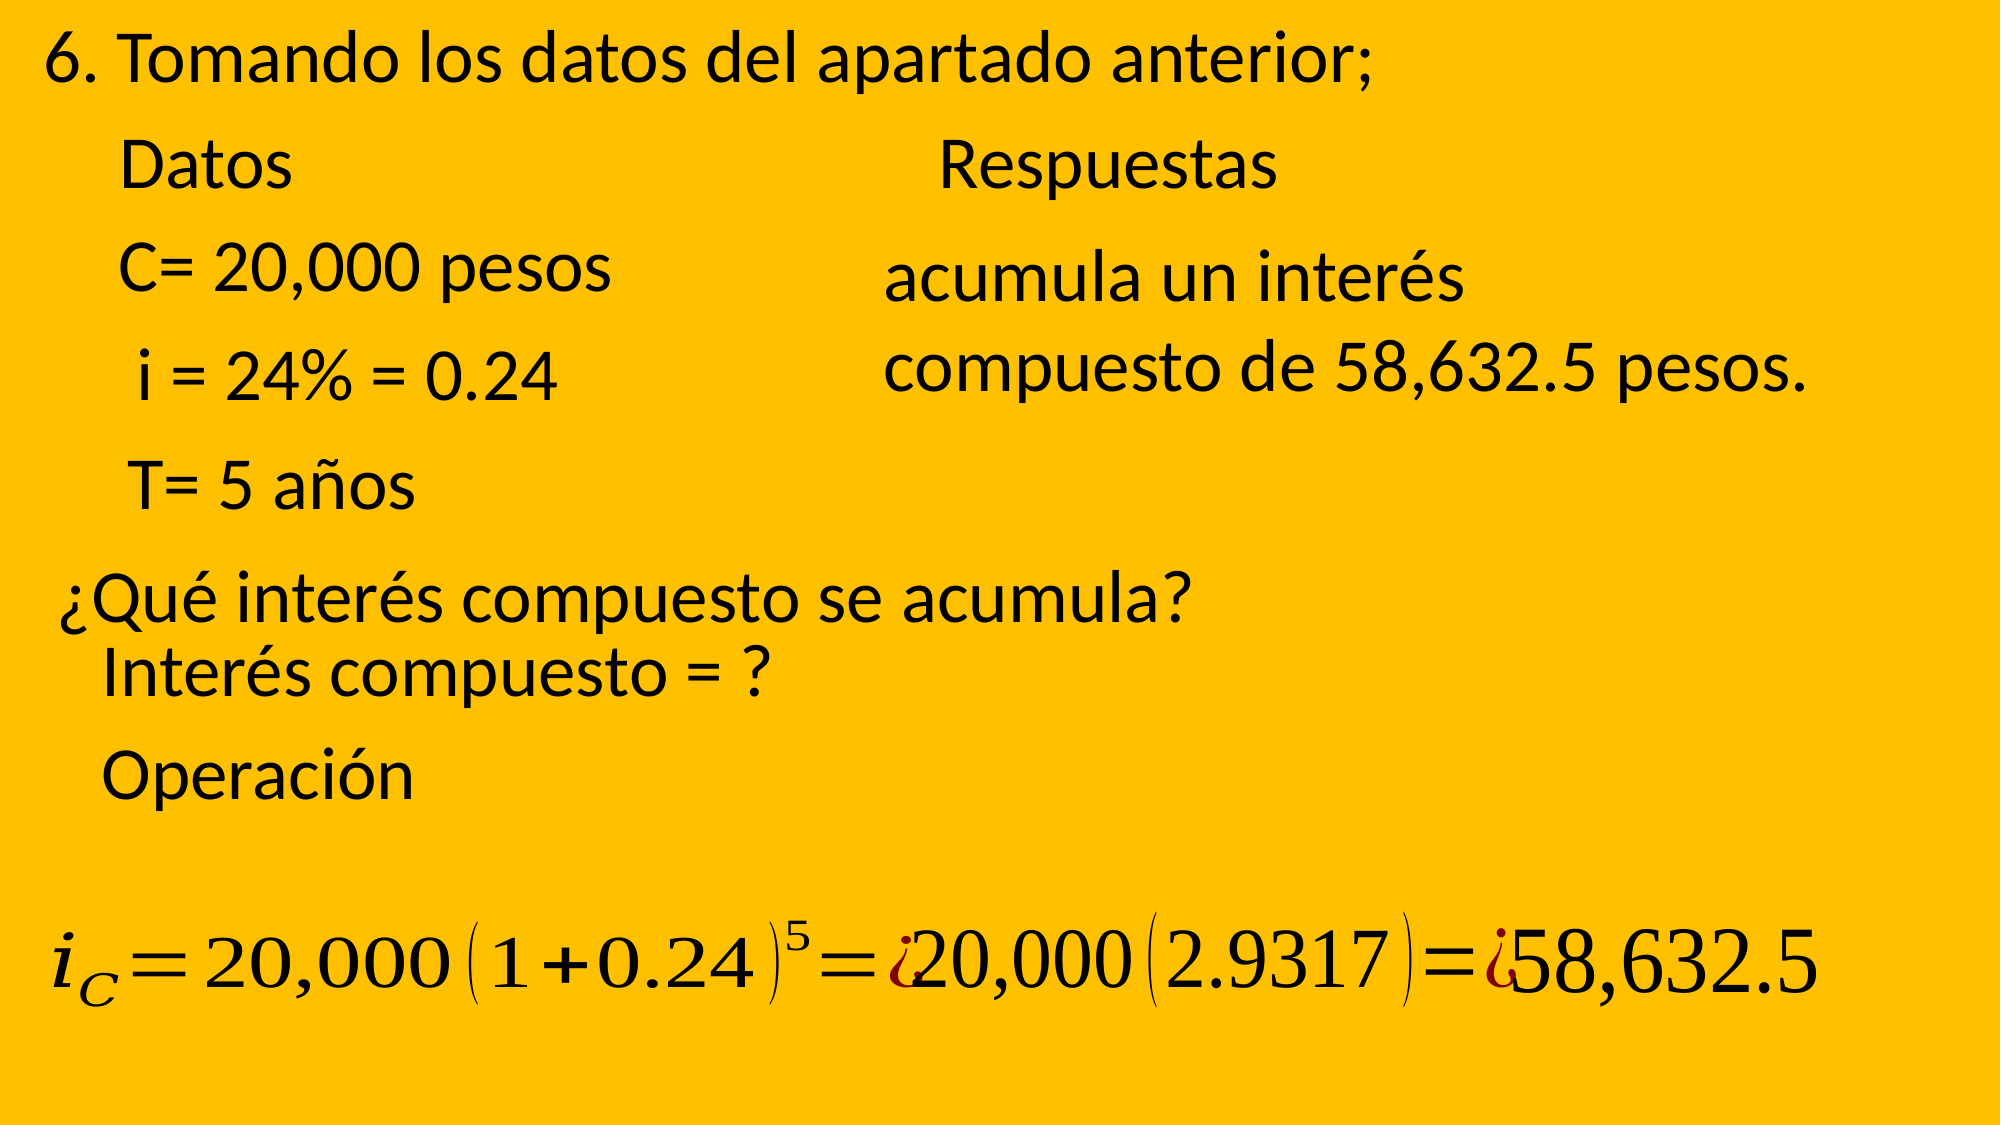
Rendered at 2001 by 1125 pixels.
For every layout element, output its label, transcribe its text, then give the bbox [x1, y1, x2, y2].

text_box i = 24% = 0.24 [104, 318, 596, 423]
text_box Respuestas [923, 105, 1328, 211]
text_box C= 20,000 pesos [104, 208, 631, 314]
text_box Interés compuesto = ? [86, 645, 800, 720]
text_box acumula un interés compuesto de 58,632.5 pesos. [868, 219, 1870, 415]
text_box 6. Tomando los datos del apartado anterior; [28, 0, 1407, 105]
text_box Datos [104, 105, 327, 208]
text_box T= 5 años [112, 427, 482, 532]
text_box ¿Qué interés compuesto se acumula? [41, 540, 1251, 645]
text_box Operación [86, 716, 444, 822]
